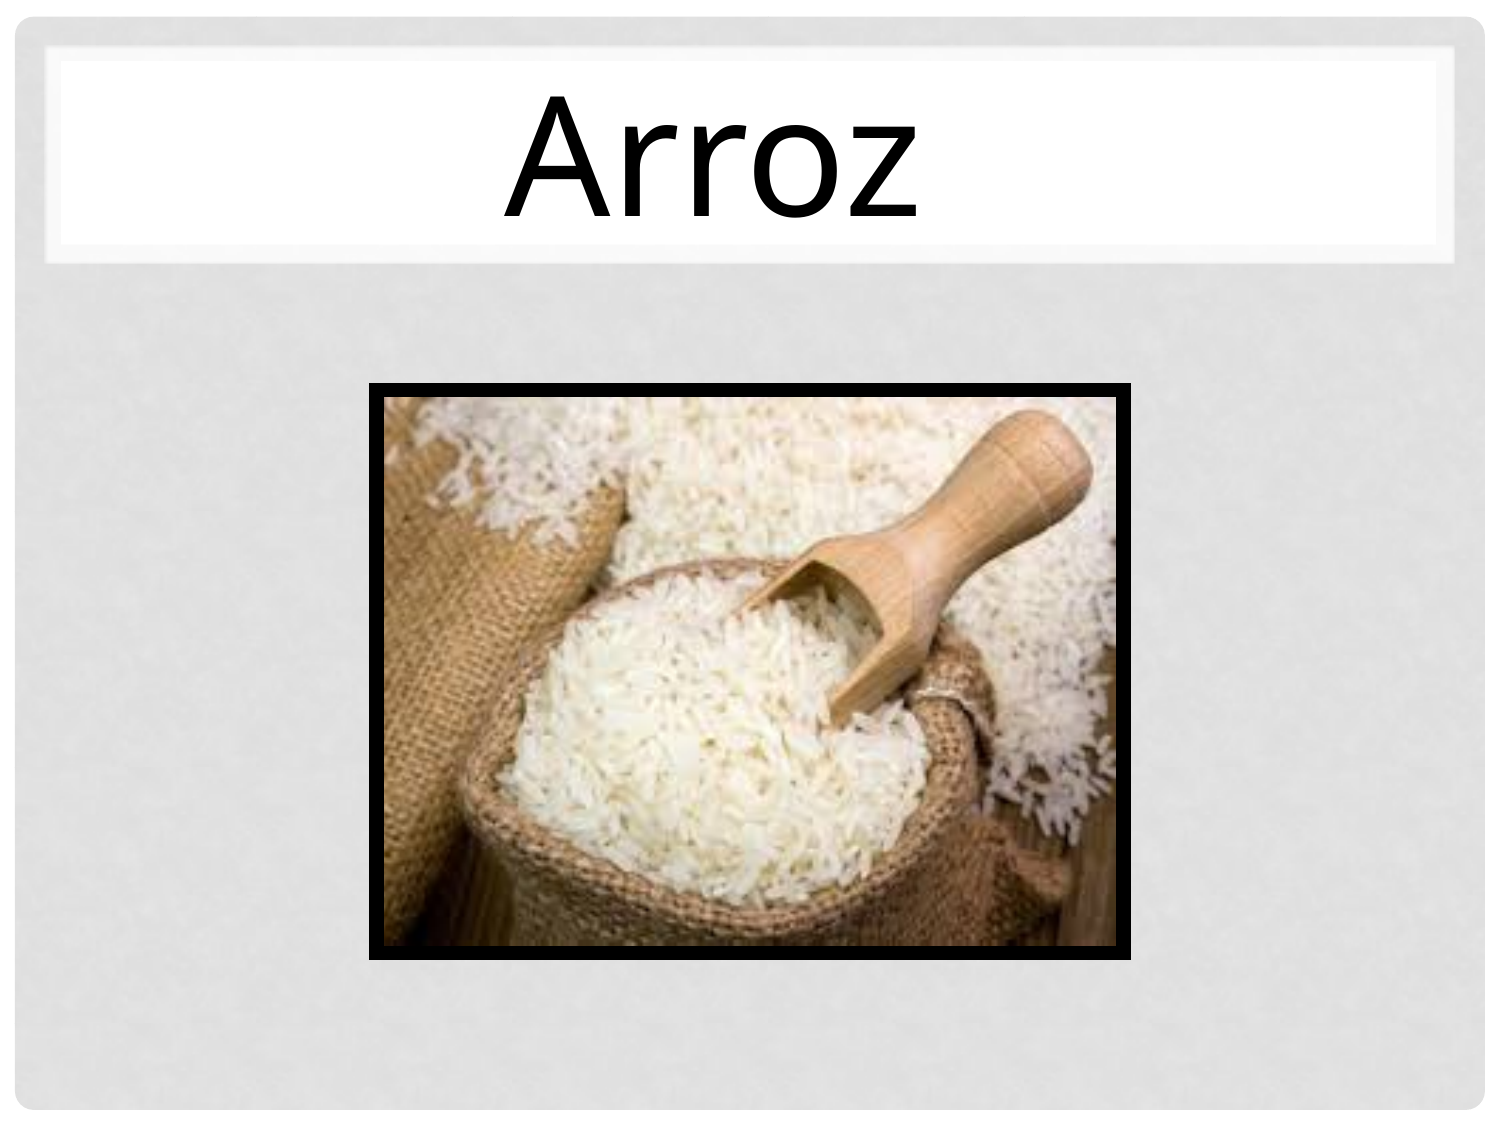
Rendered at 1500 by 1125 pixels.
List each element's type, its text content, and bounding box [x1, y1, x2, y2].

text_box Arroz [490, 42, 1010, 258]
picture [383, 396, 1117, 946]
